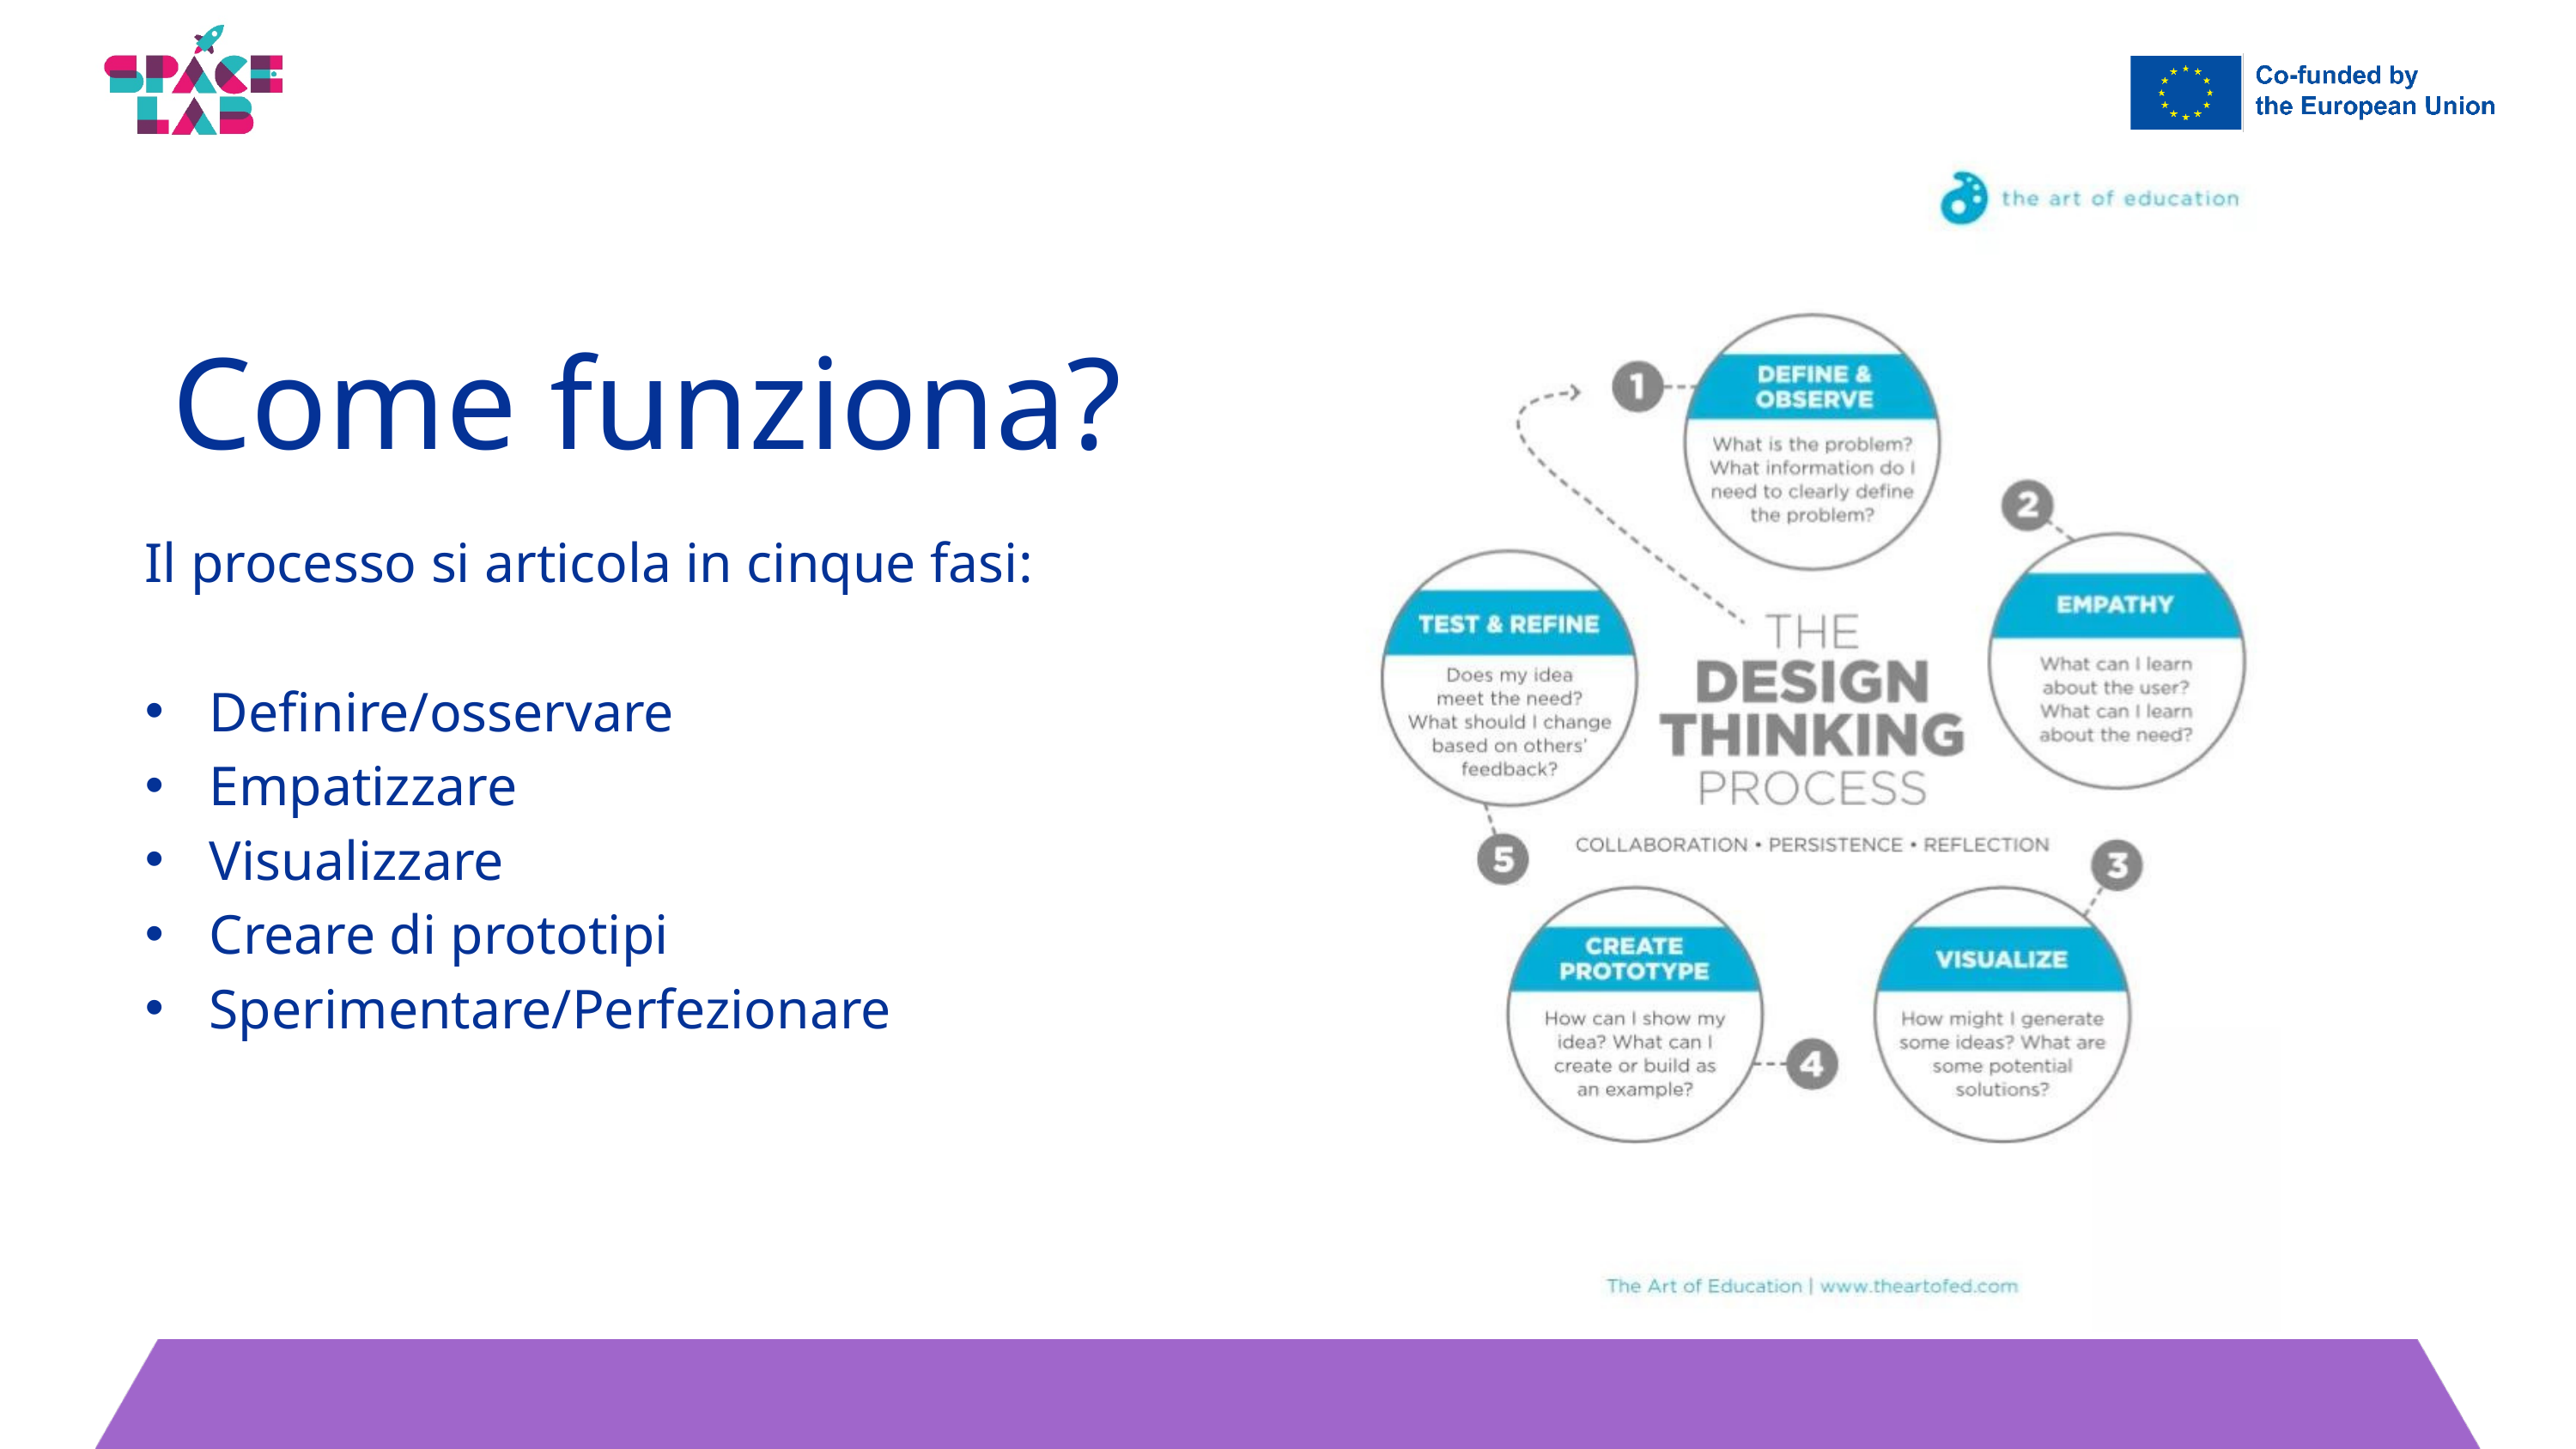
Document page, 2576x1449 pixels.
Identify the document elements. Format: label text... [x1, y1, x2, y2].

text_box Come funziona? [171, 323, 1338, 475]
picture [95, 15, 290, 142]
text_box Il processo si articola in cinque fasi: Definire/osservare Empatizzare Visualizzare Creare di prototipi Sperimentare/Perfezionare [144, 518, 1216, 1040]
picture [95, 1339, 2481, 1449]
picture [1342, 50, 2523, 1332]
